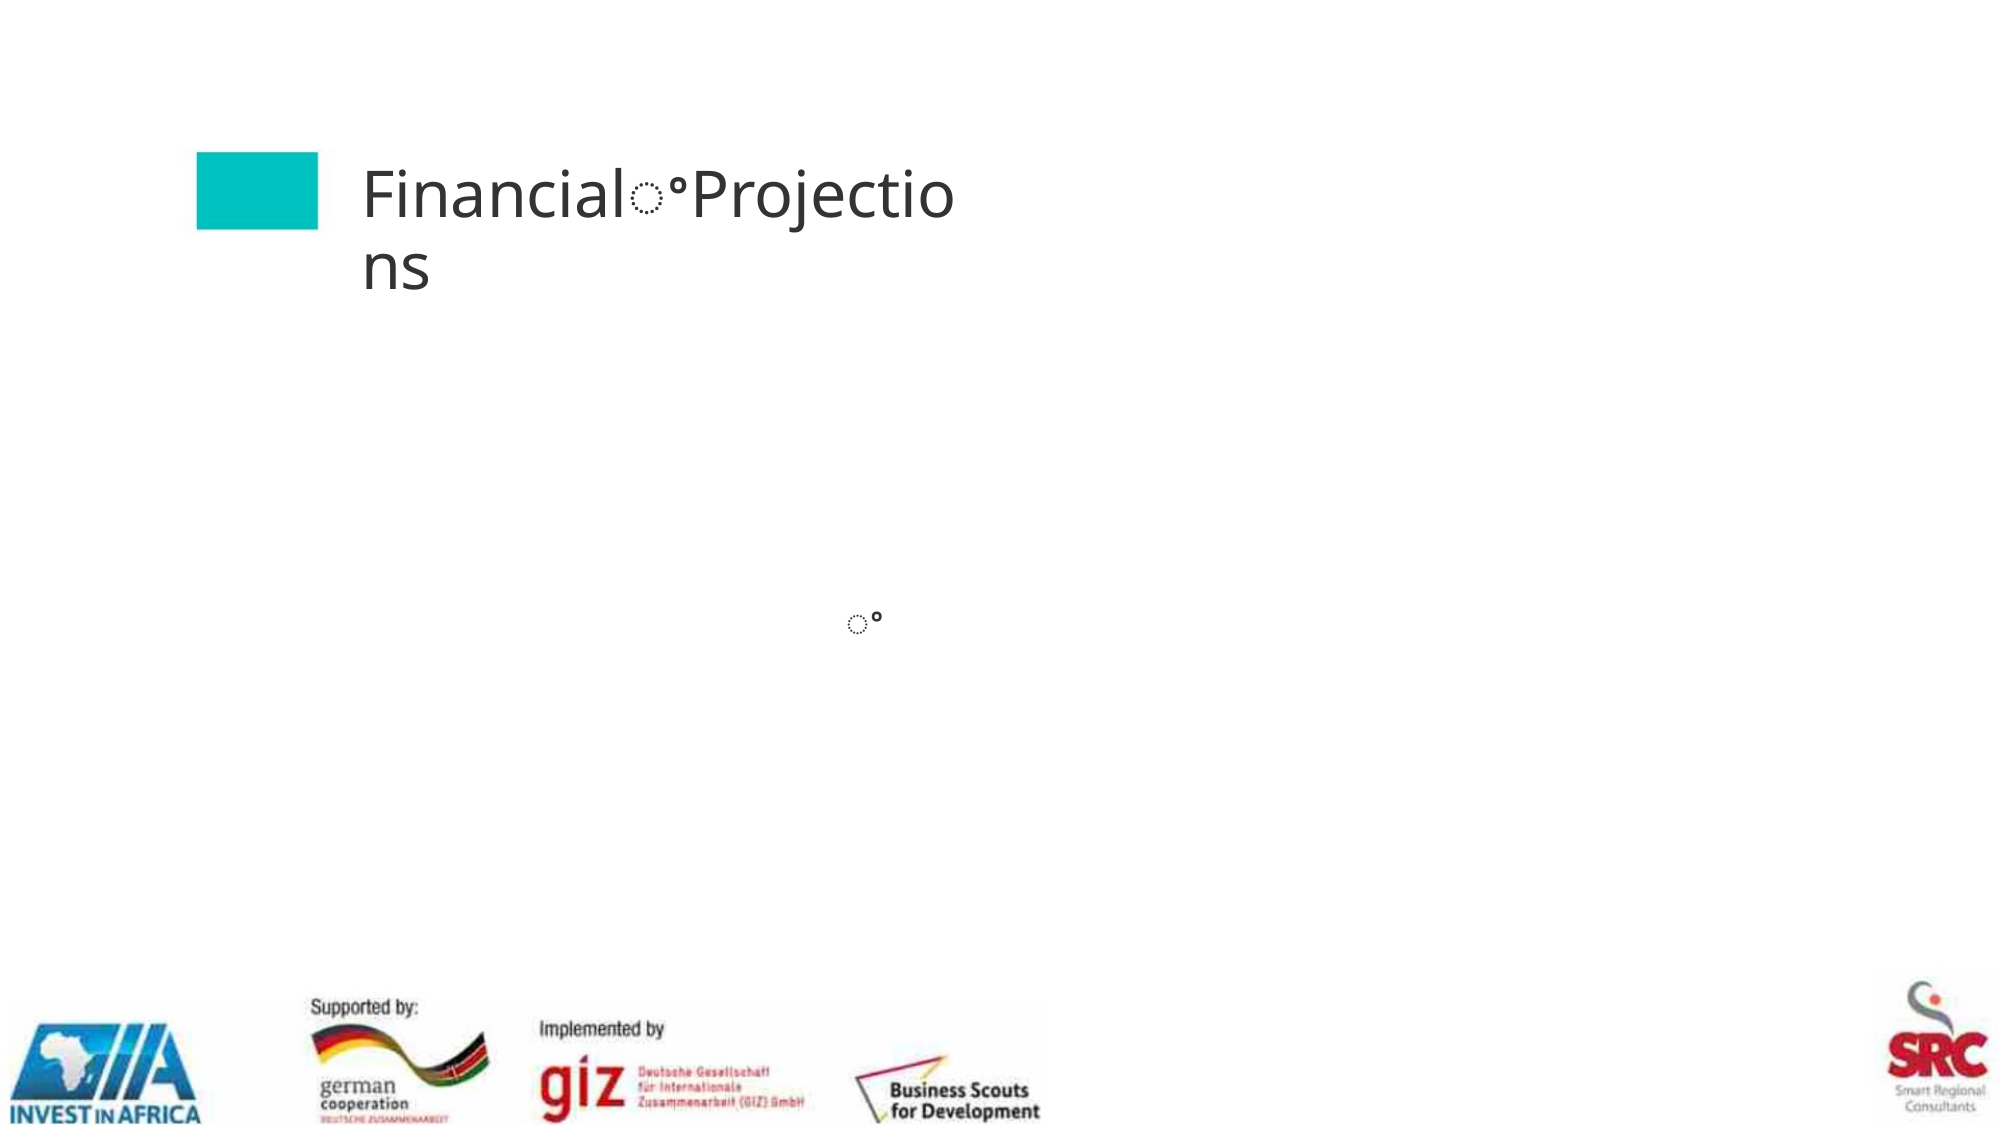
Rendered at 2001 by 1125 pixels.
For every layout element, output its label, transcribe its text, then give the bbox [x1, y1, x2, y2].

text_box FinancialꢀProjections [361, 157, 986, 303]
text_box ꢀ [845, 600, 882, 645]
text_box [0, 0, 2000, 1125]
